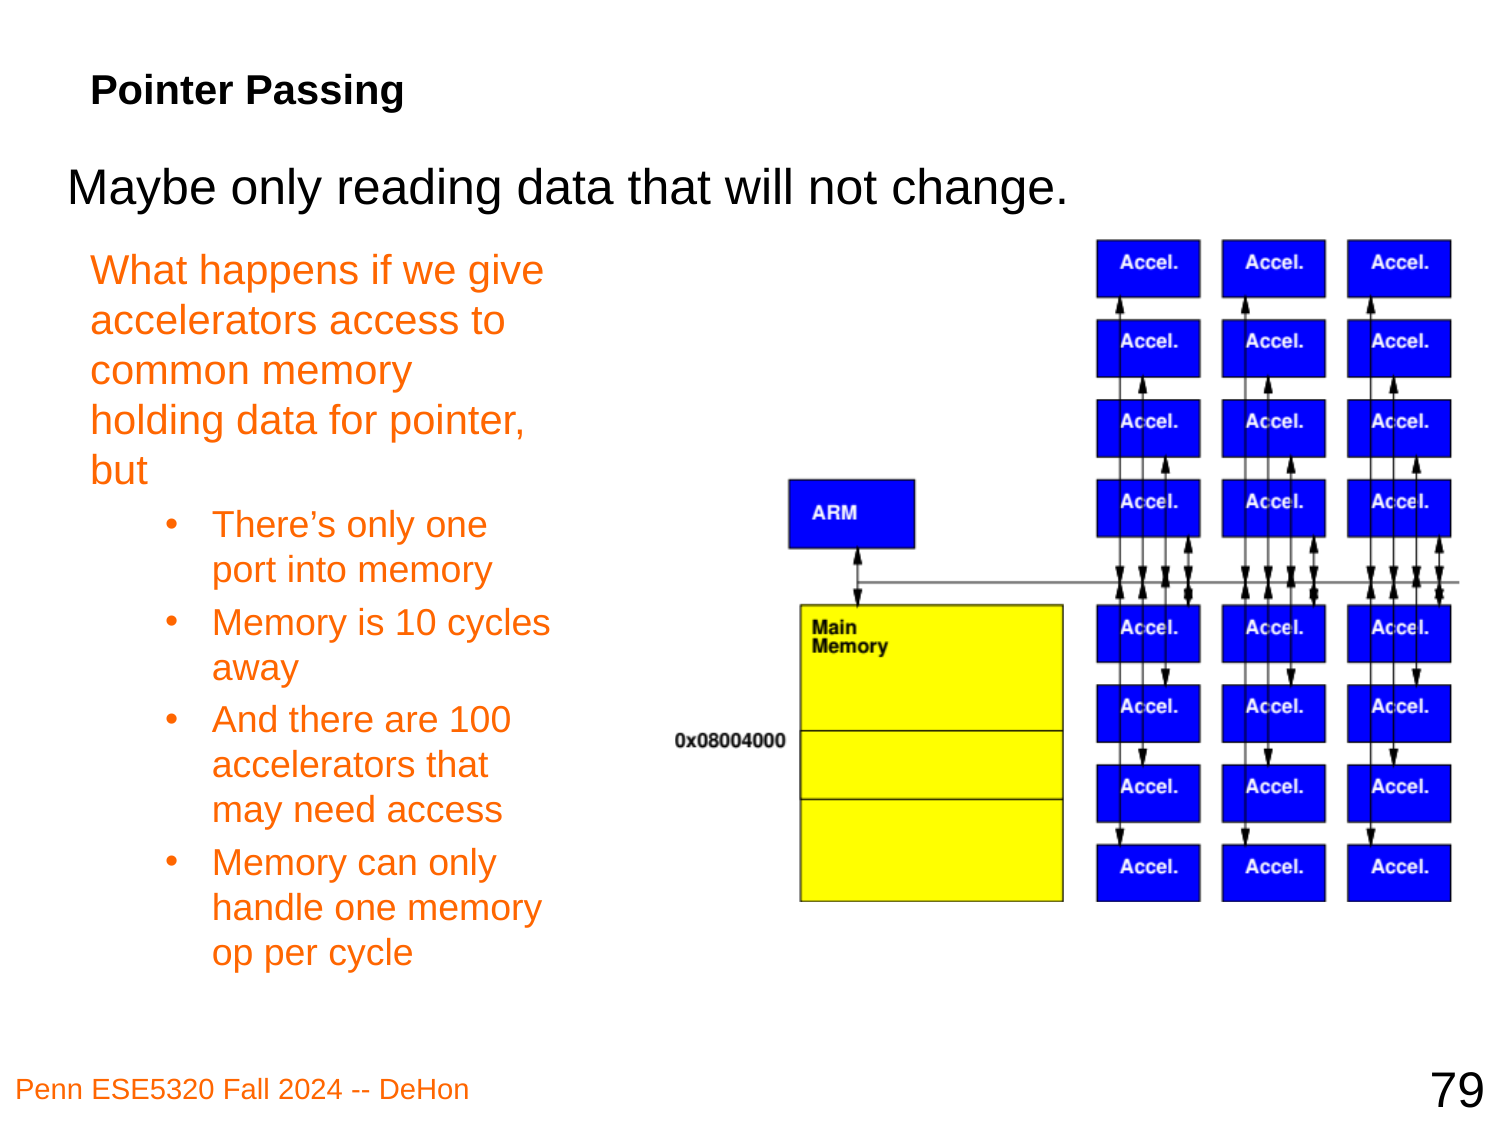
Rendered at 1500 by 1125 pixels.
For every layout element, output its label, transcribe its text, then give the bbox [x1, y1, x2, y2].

title Pointer Passing [74, 44, 569, 121]
slide_number Penn ESE5320 Fall 2024 -- DeHon [0, 1062, 576, 1125]
slide_number 79 [1187, 1049, 1500, 1125]
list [674, 238, 1460, 902]
text_box Maybe only reading data that will not change. [52, 147, 1085, 223]
list What happens if we give accelerators access to common memory holding data for pointer, but There’s only one port into memory Memory is 10 cycles away And there are 100 accelerators that may need access Memory can only handle one memory op per cycle [74, 235, 569, 1006]
